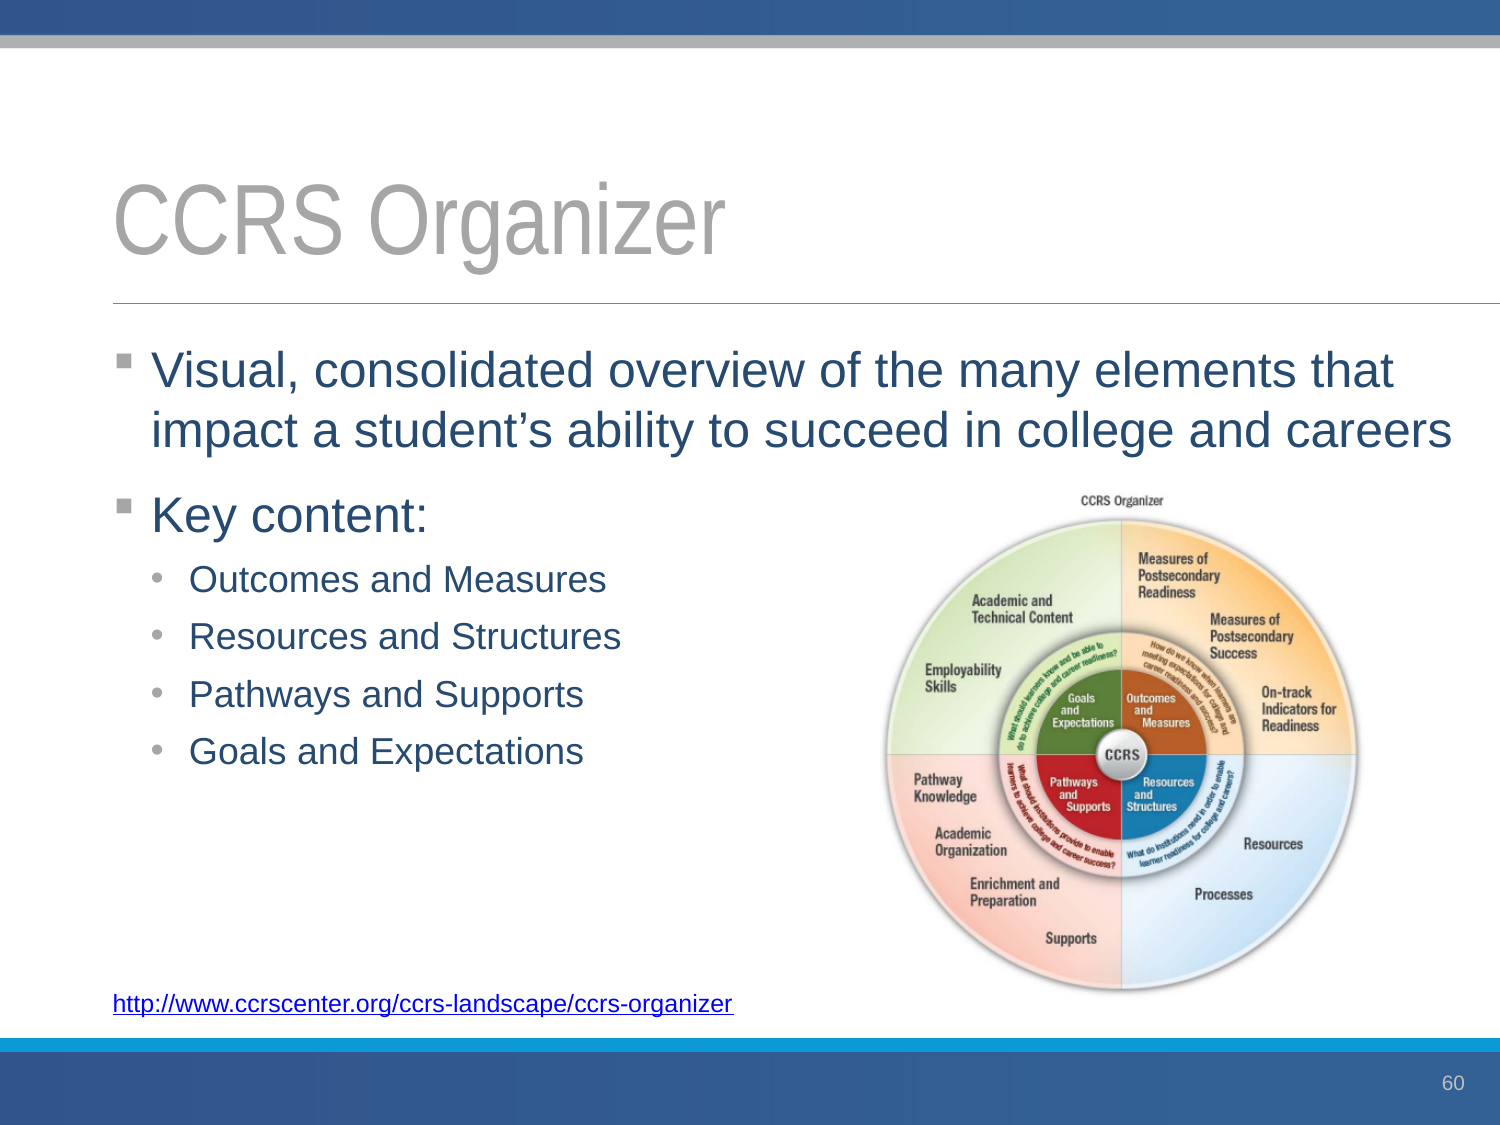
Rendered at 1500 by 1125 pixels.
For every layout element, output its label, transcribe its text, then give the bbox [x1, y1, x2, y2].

picture [0, 0, 1500, 1037]
text_box http://www.ccrscenter.org/ccrs-landscape/ccrs-organizer [97, 980, 1182, 1025]
list Visual, consolidated overview of the many elements that impact a student’s ability to succeed in college and careers Key content: Outcomes and Measures Resources and Structures Pathways and Supports Goals and Expectations [112, 336, 1463, 970]
text_box 60 [1427, 1062, 1500, 1103]
picture [0, 1053, 1500, 1125]
title CCRS Organizer [112, 29, 1463, 275]
